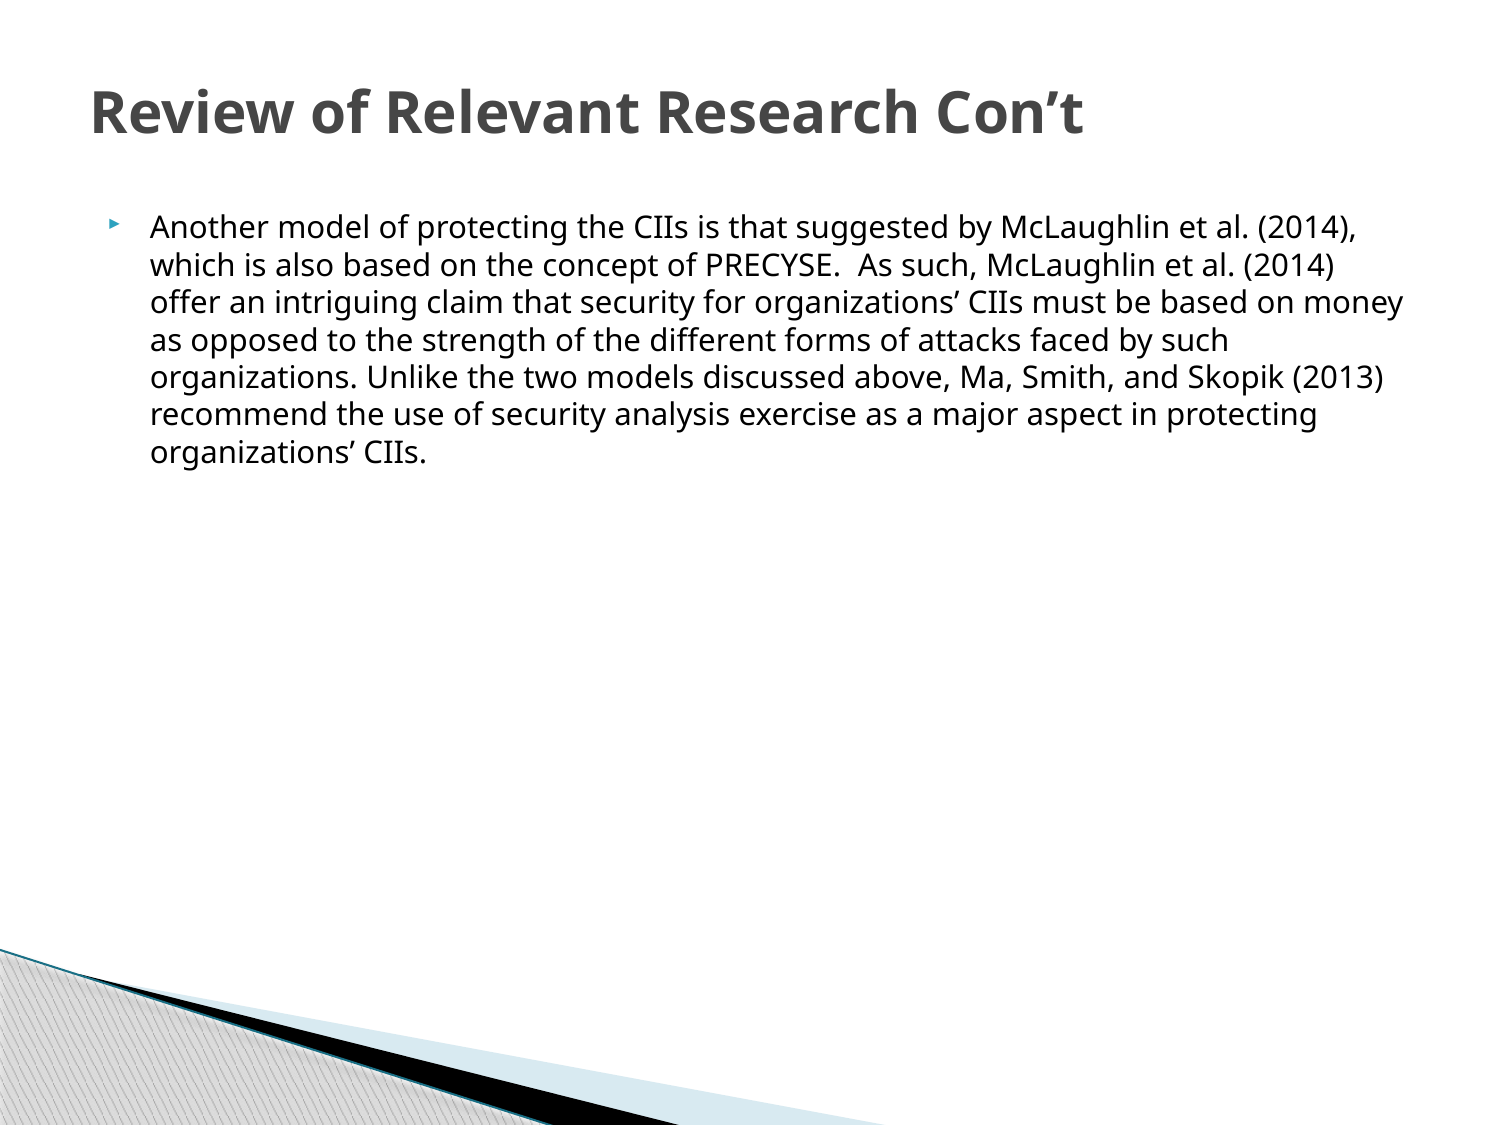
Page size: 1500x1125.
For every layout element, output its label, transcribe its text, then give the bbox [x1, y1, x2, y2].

title Review of Relevant Research Con’t [75, 45, 1425, 175]
list Another model of protecting the CIIs is that suggested by McLaughlin et al. (2014), which is also based on the concept of PRECYSE. As such, McLaughlin et al. (2014) offer an intriguing claim that security for organizations’ CIIs must be based on money as opposed to the strength of the different forms of attacks faced by such organizations. Unlike the two models discussed above, Ma, Smith, and Skopik (2013) recommend the use of security analysis exercise as a major aspect in protecting organizations’ CIIs. [75, 200, 1425, 1038]
